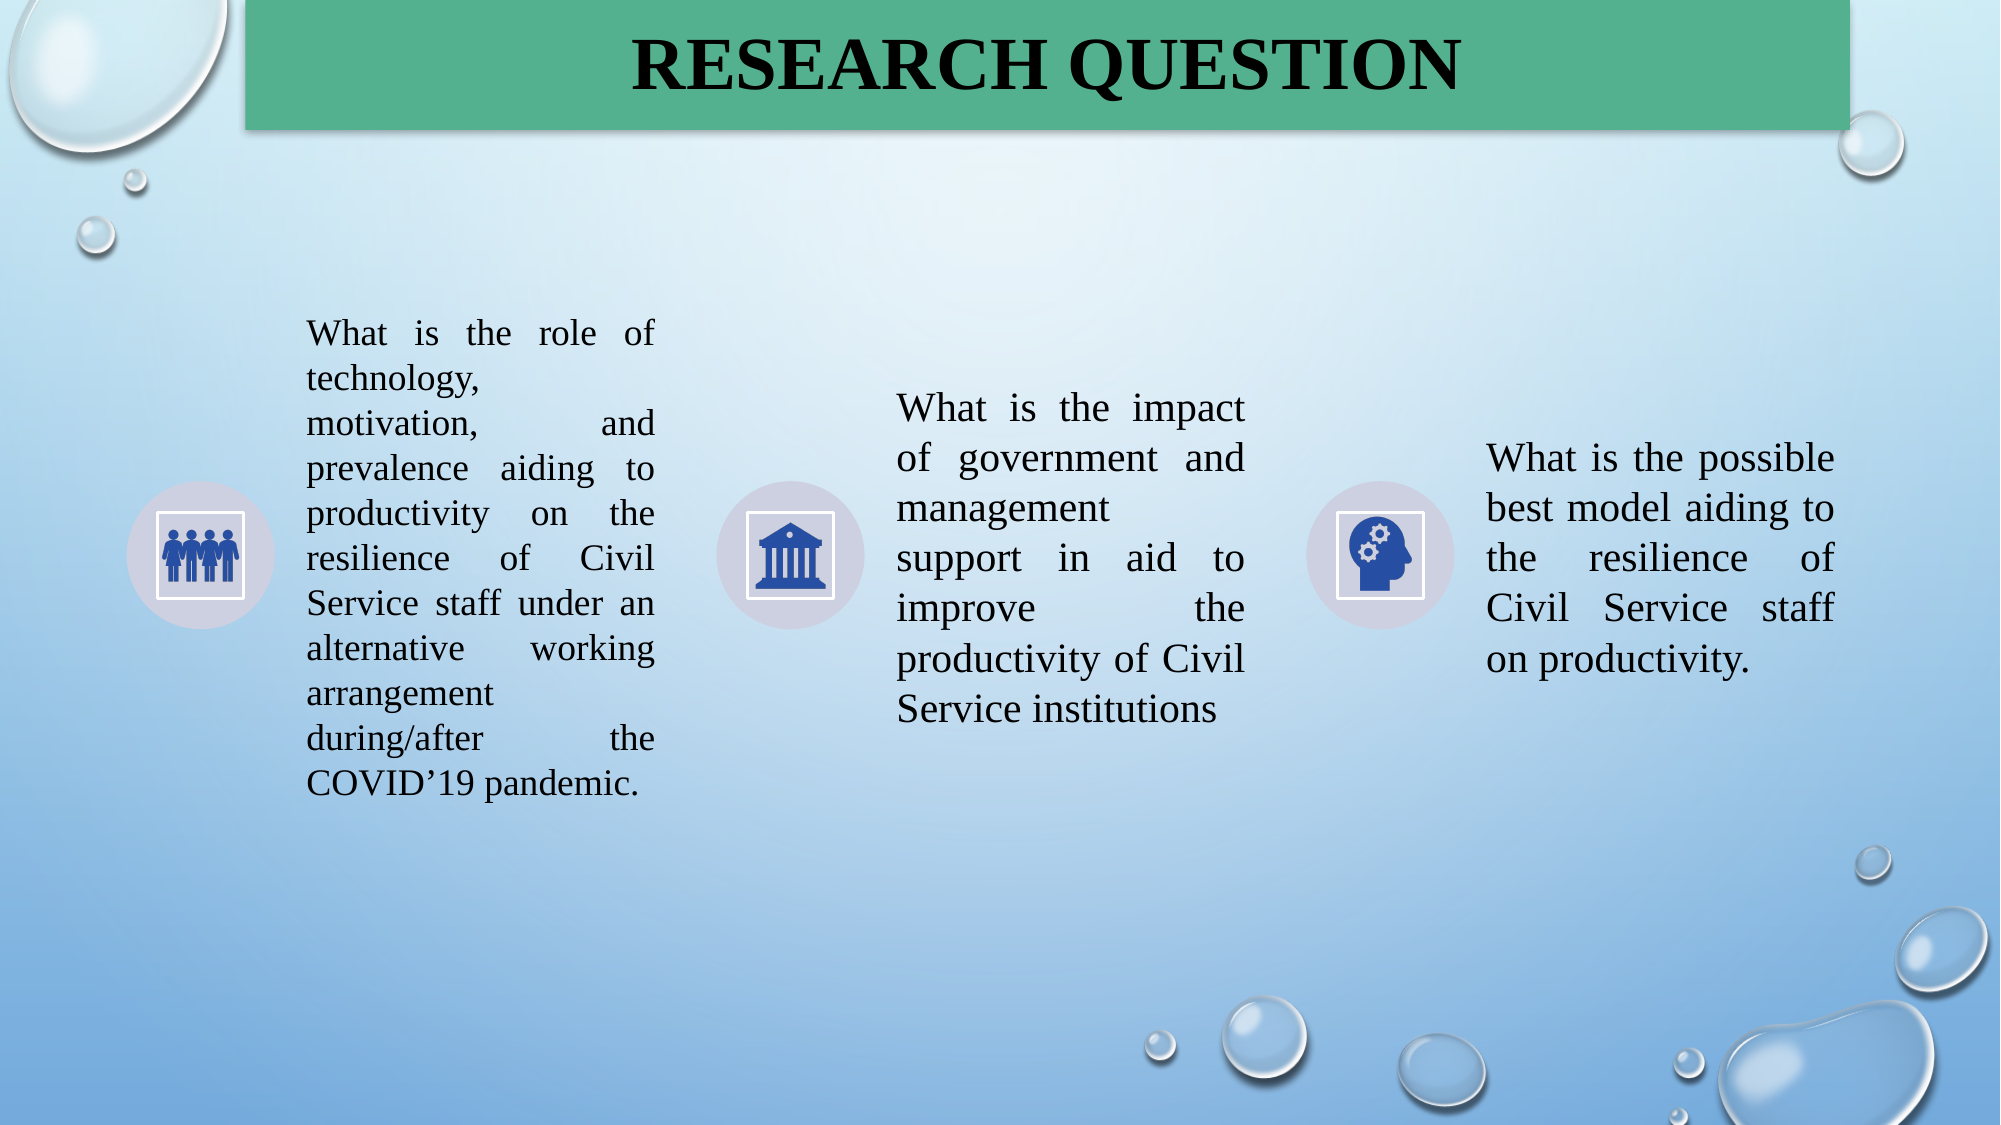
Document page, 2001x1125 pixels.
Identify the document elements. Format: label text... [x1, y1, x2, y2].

picture [0, 0, 2000, 1125]
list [104, 218, 1858, 892]
title Research question [245, 0, 1850, 130]
